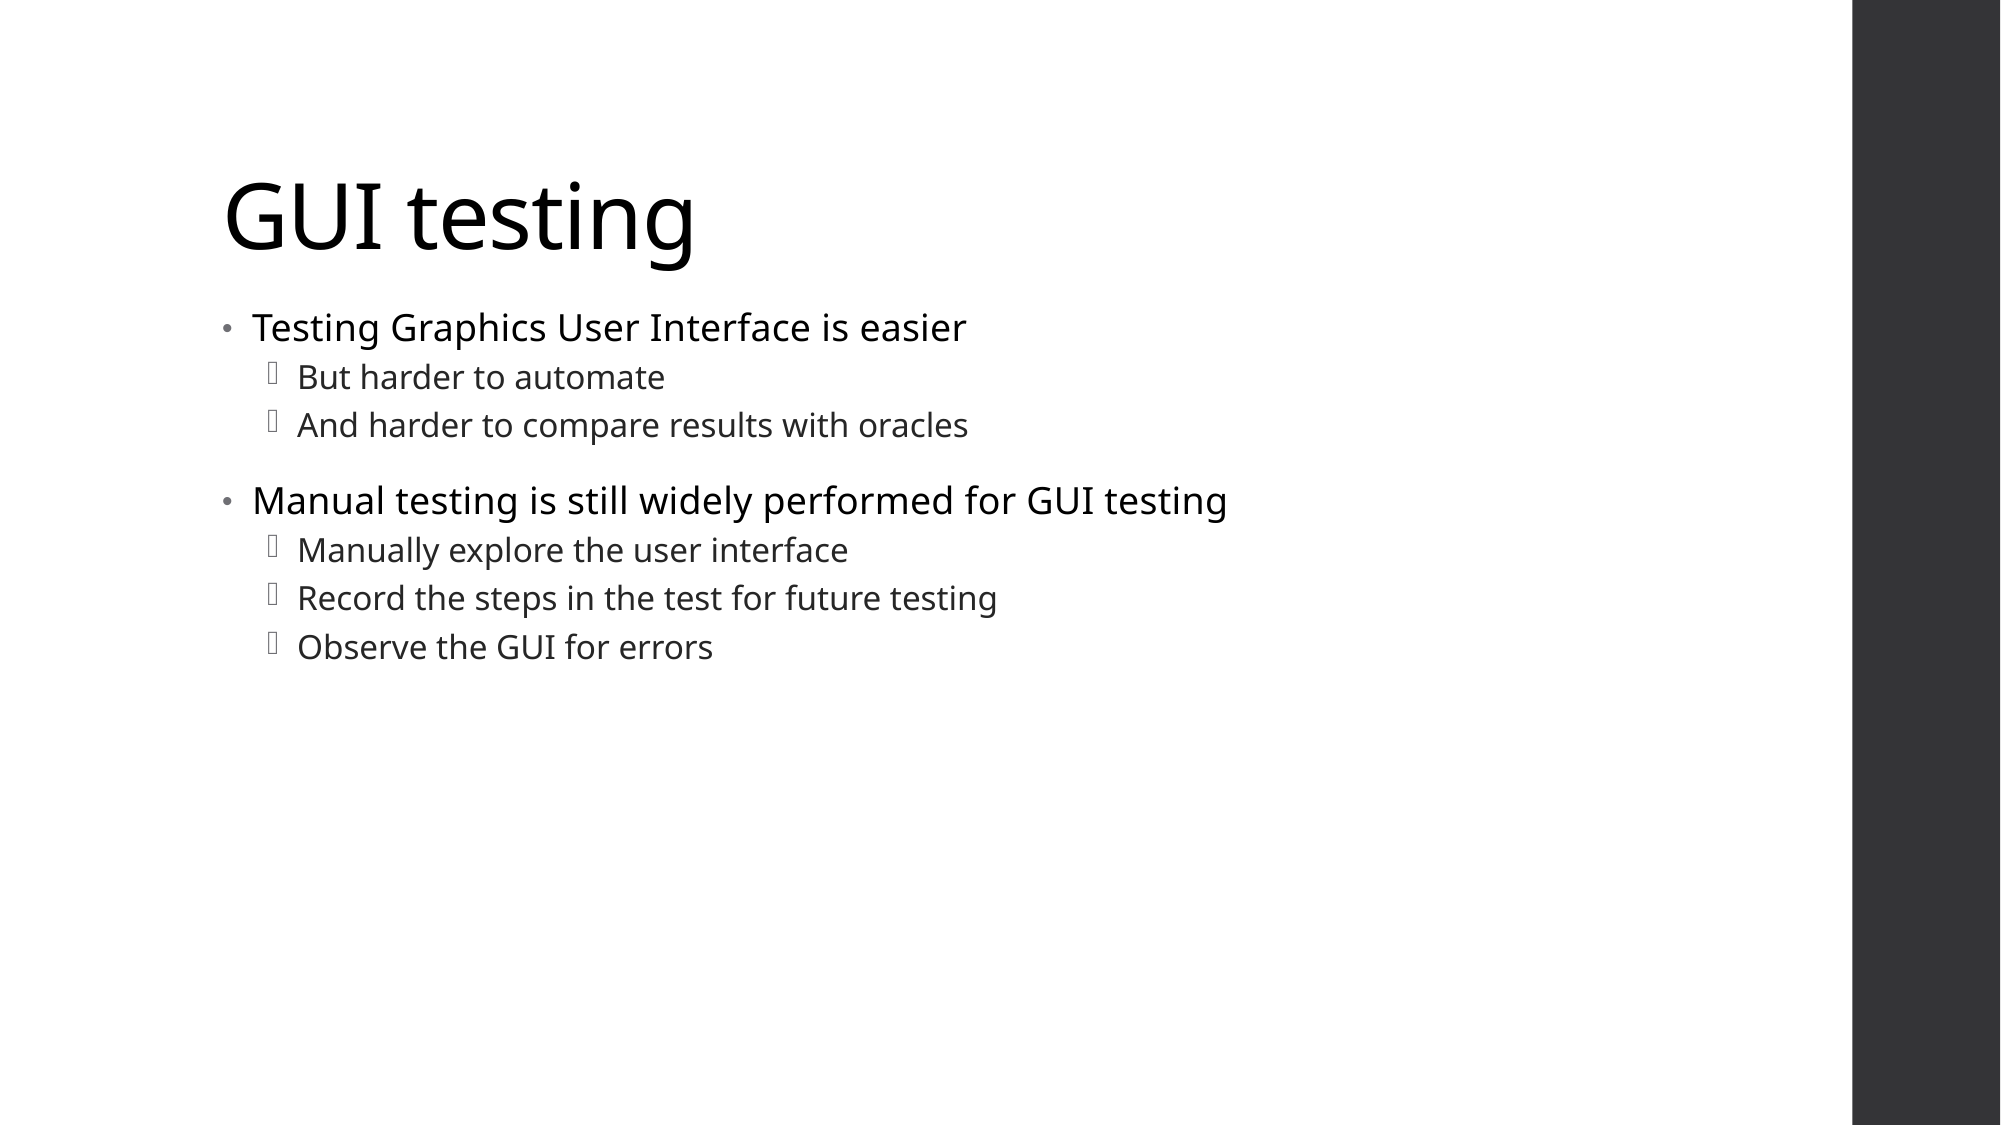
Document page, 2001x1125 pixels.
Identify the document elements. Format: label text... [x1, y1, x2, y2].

title GUI testing [206, 60, 1797, 278]
list Testing Graphics User Interface is easier But harder to automate And harder to compare results with oracles Manual testing is still widely performed for GUI testing Manually explore the user interface Record the steps in the test for future testing Observe the GUI for errors [206, 299, 1617, 1014]
